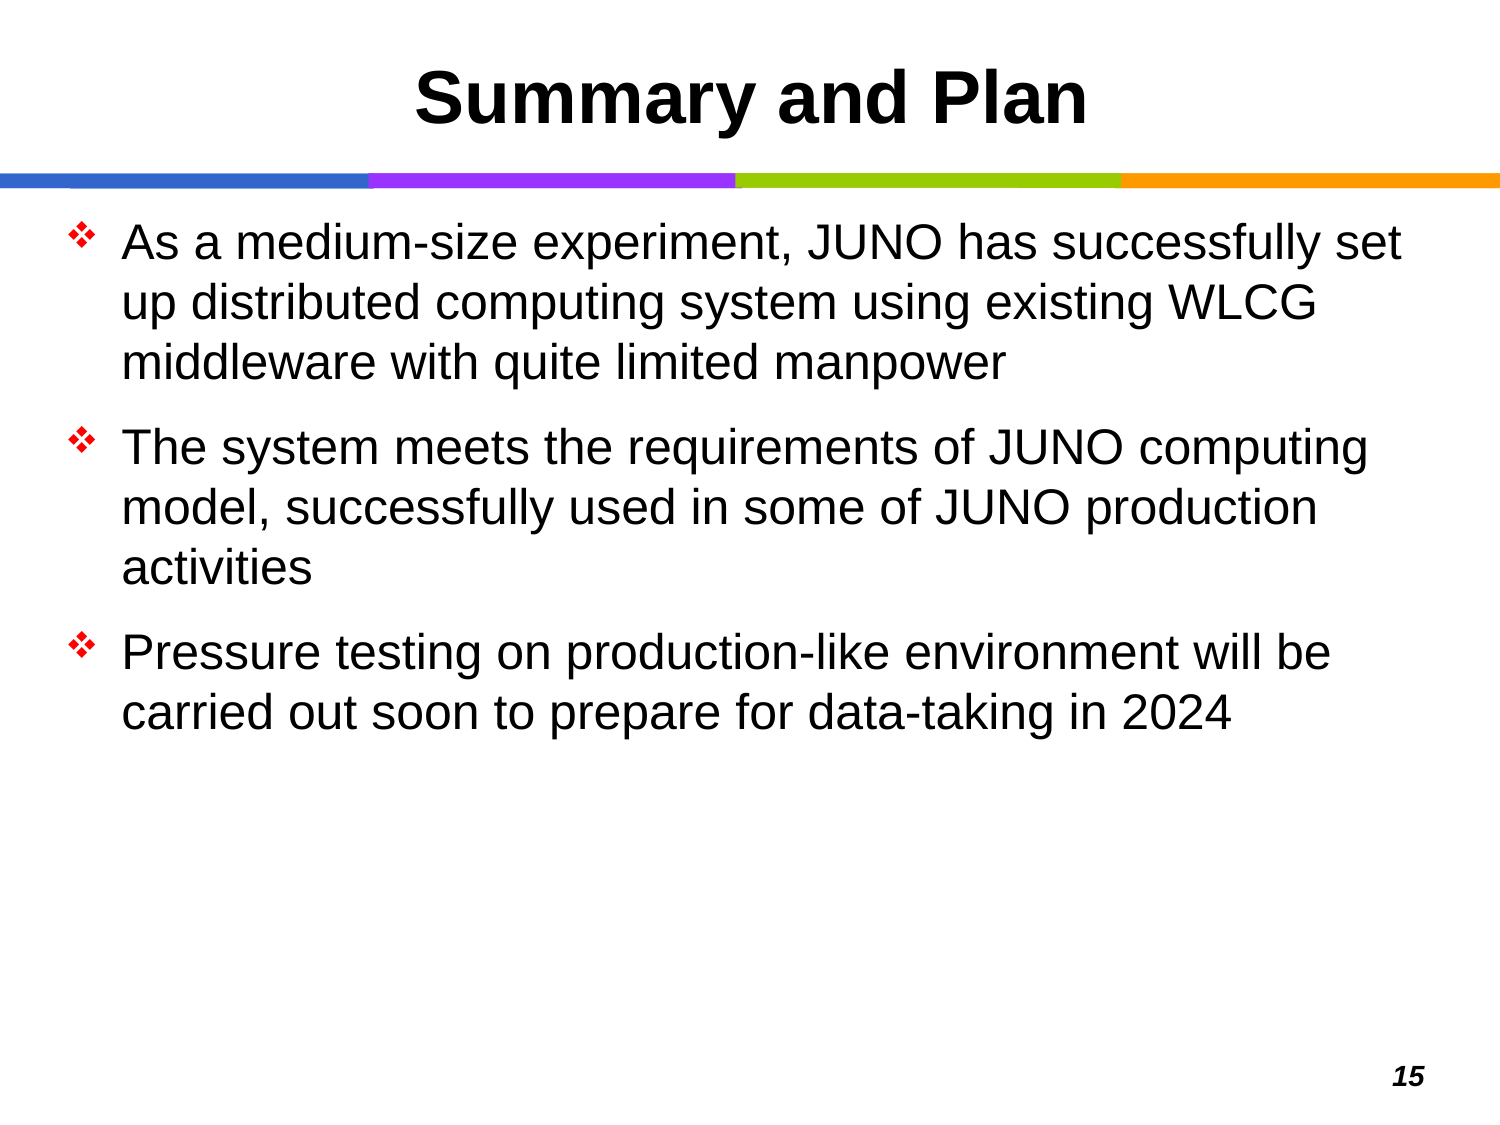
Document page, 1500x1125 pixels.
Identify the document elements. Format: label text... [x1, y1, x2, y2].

list As a medium-size experiment, JUNO has successfully set up distributed computing system using existing WLCG middleware with quite limited manpower The system meets the requirements of JUNO computing model, successfully used in some of JUNO production activities Pressure testing on production-like environment will be carried out soon to prepare for data-taking in 2024 [50, 201, 1440, 1024]
title Summary and Plan [50, 37, 1455, 146]
slide_number 15 [1126, 1049, 1440, 1113]
